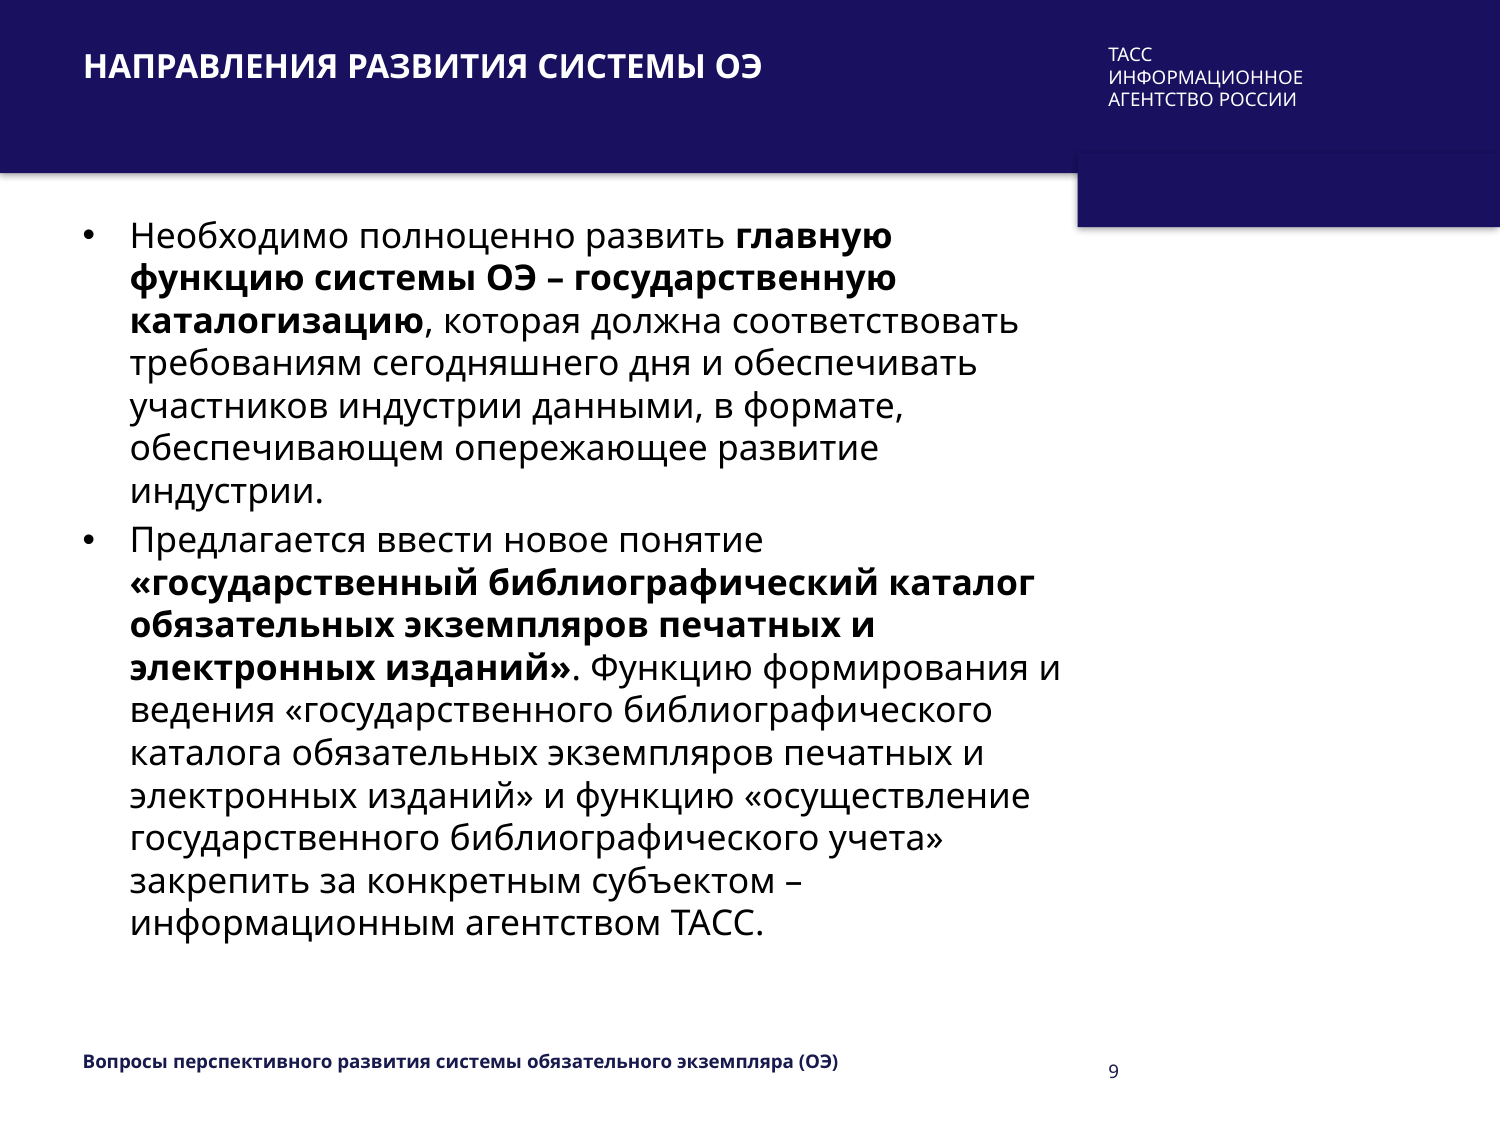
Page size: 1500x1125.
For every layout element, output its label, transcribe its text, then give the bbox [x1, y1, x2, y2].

footer Вопросы перспективного развития системы обязательного экземпляра (ОЭ) [82, 1043, 1078, 1103]
title Направления развития системы ОЭ [82, 45, 1078, 141]
list Необходимо полноценно развить главную функцию системы ОЭ – государственную каталогизацию, которая должна соответствовать требованиям сегодняшнего дня и обеспечивать участников индустрии данными, в формате, обеспечивающем опережающее развитие индустрии. Предлагается ввести новое понятие «государственный библиографический каталог обязательных экземпляров печатных и электронных изданий». Функцию формирования и ведения «государственного библиографического каталога обязательных экземпляров печатных и электронных изданий» и функцию «осуществление государственного библиографического учета» закрепить за конкретным субъектом – информационным агентством ТАСС. [82, 212, 1078, 1043]
slide_number 9 [1108, 1042, 1240, 1103]
